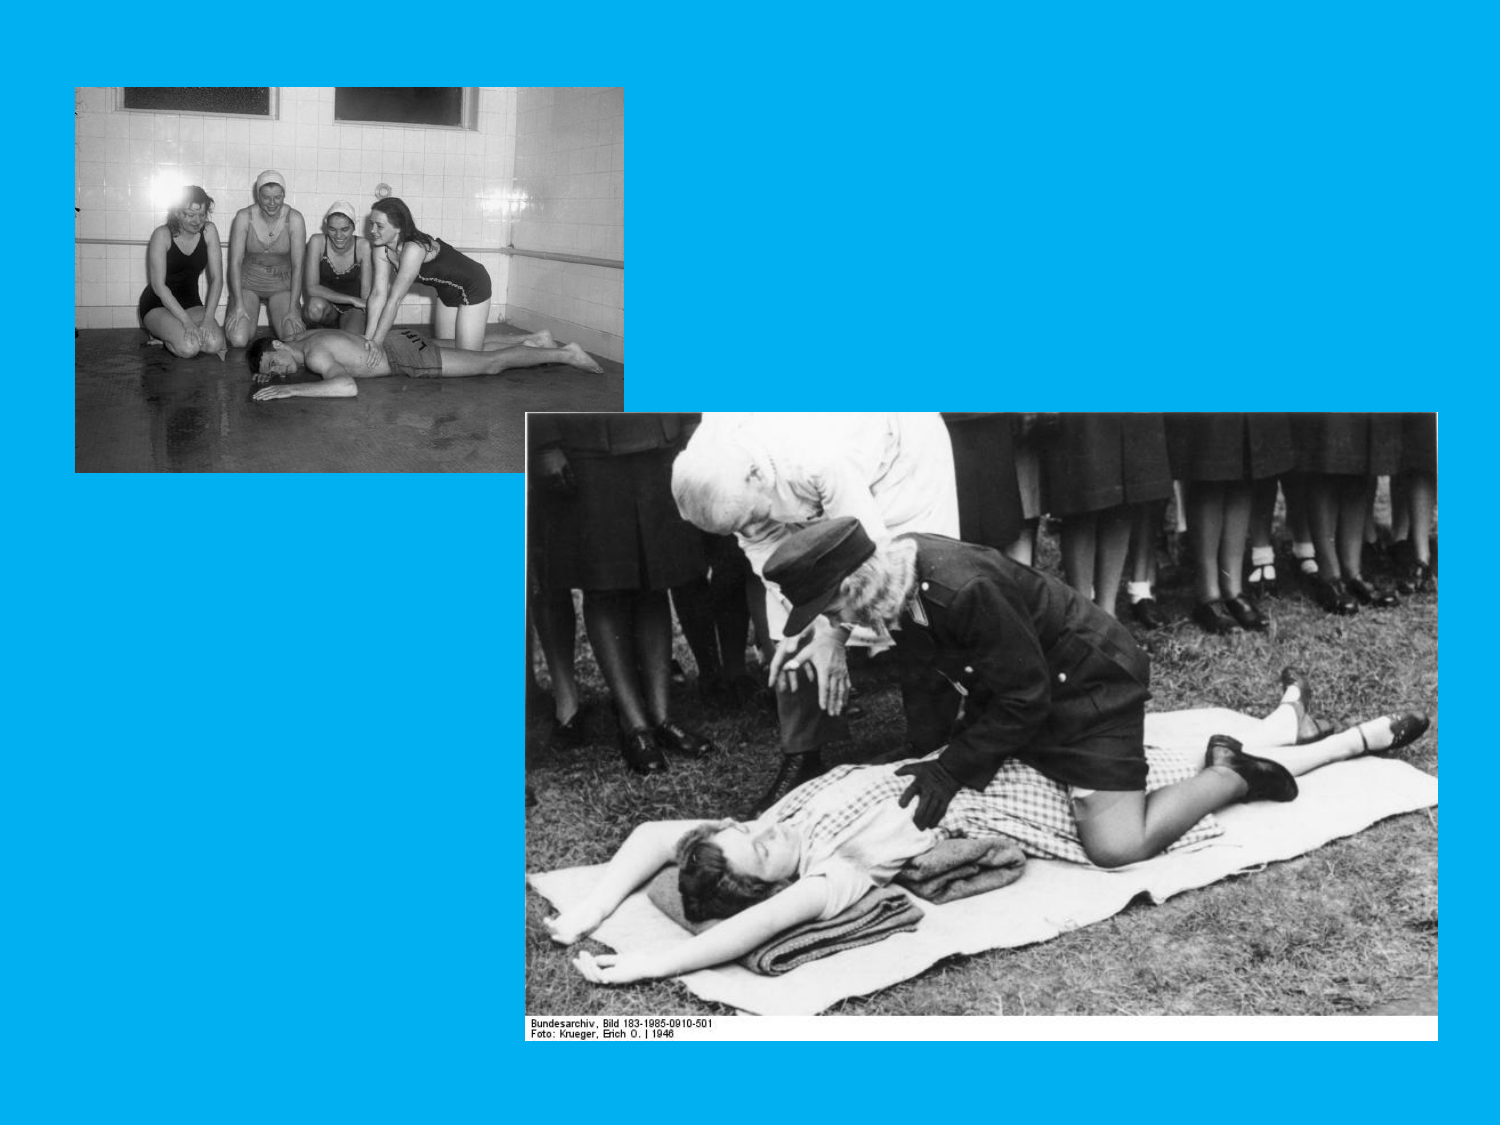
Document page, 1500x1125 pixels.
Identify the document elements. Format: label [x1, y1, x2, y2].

picture [76, 88, 1437, 1040]
